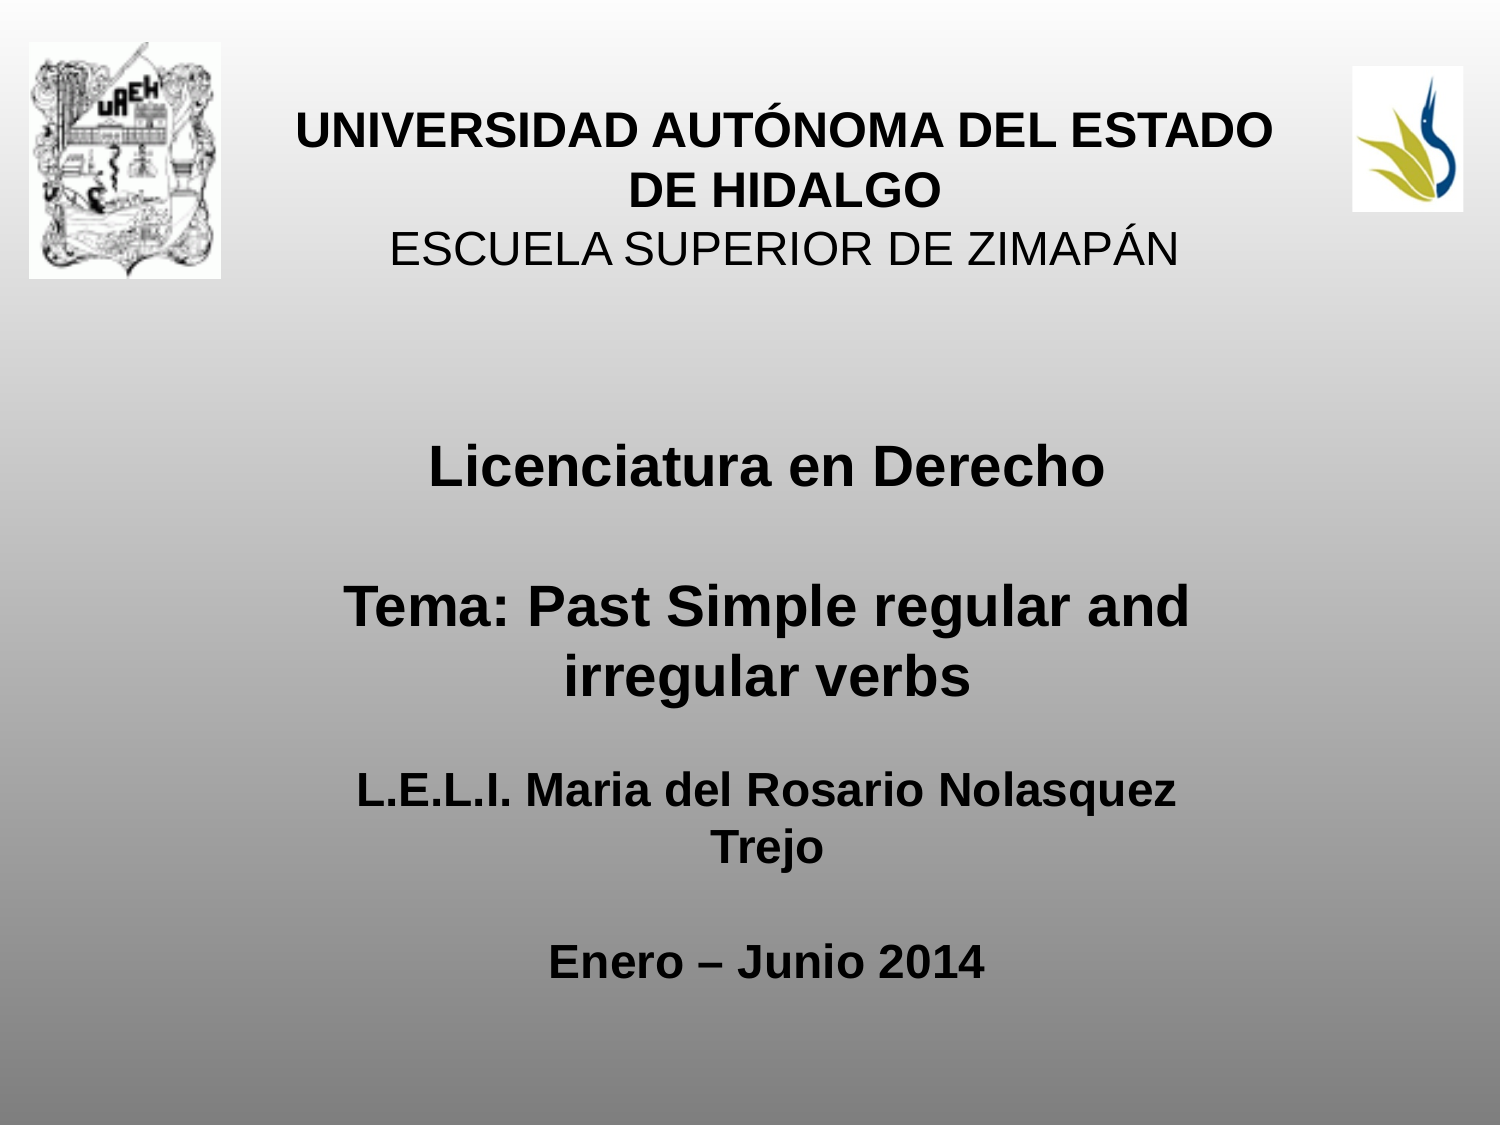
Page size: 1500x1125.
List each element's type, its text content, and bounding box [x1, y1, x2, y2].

picture [29, 42, 221, 280]
text_box UNIVERSIDAD AUTÓNOMA DEL ESTADO DE HIDALGO ESCUELA SUPERIOR DE ZIMAPÁN [242, 90, 1329, 283]
text_box Licenciatura en Derecho Tema: Past Simple regular and irregular verbs L.E.L.I. Maria del Rosario Nolasquez Trejo Enero – Junio 2014 [324, 420, 1211, 996]
picture [1352, 66, 1464, 213]
